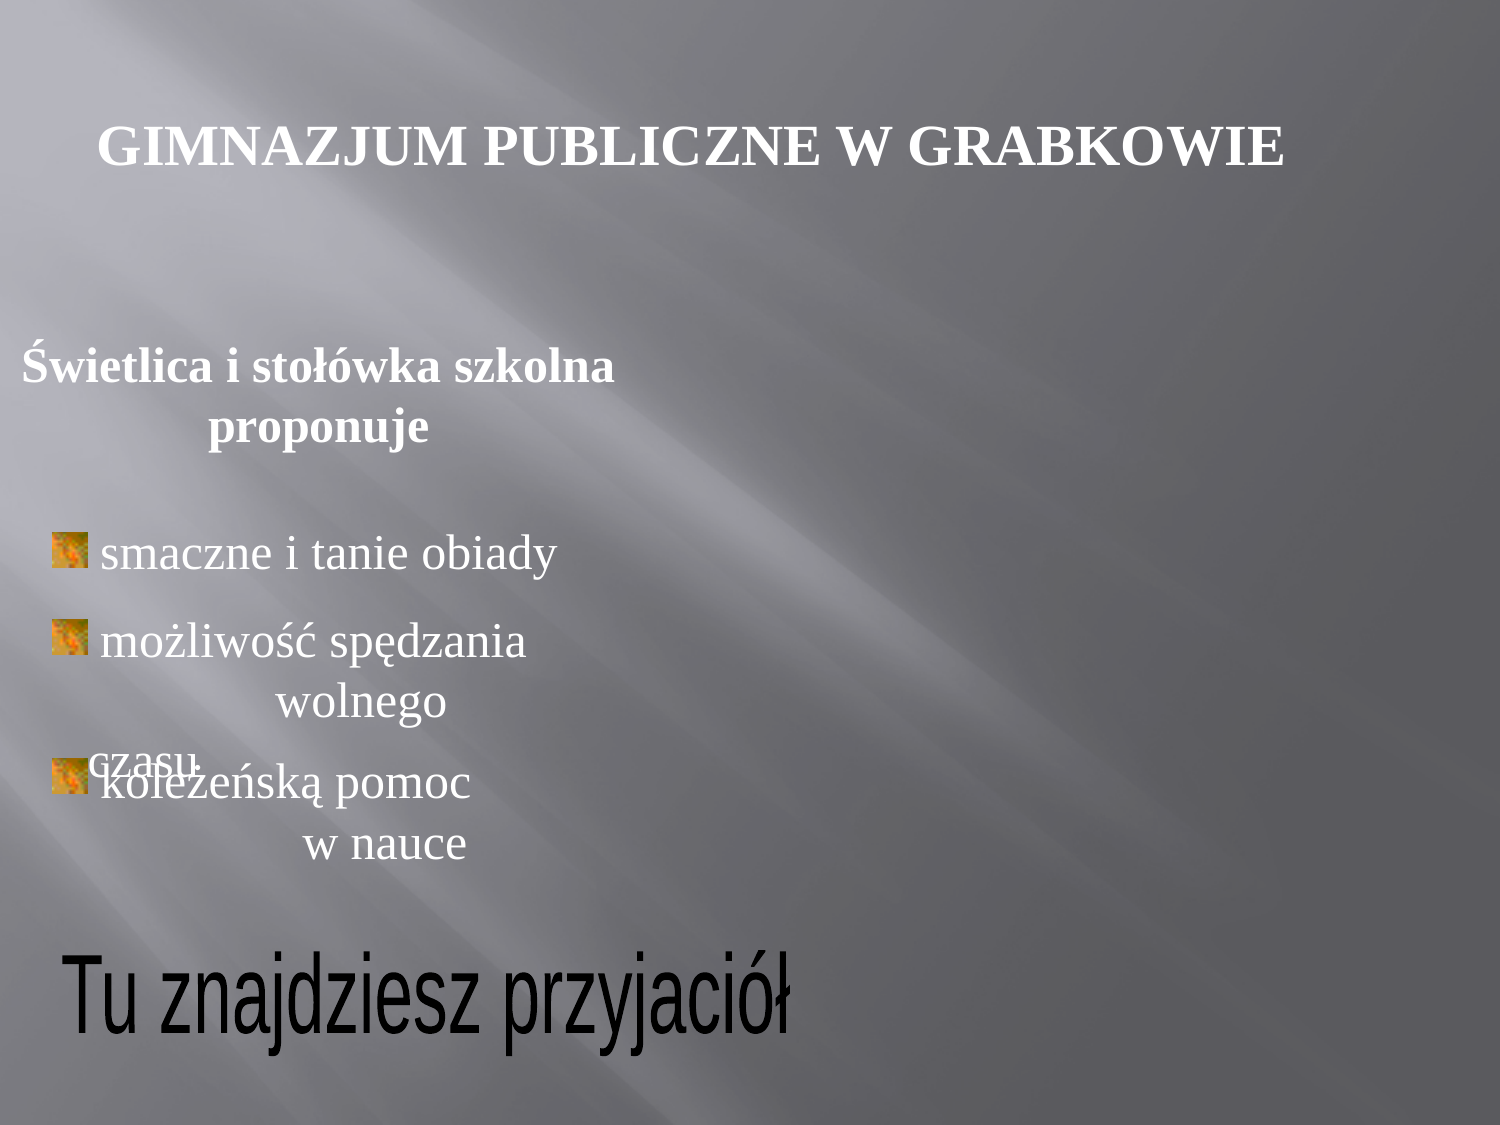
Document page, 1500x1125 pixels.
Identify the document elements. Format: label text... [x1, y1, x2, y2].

picture [52, 619, 88, 655]
text_box smaczne i tanie obiady [37, 512, 600, 588]
picture [52, 758, 88, 794]
text_box koleżeńską pomoc w nauce [37, 762, 538, 875]
text_box GIMNAZJUM PUBLICZNE W GRABKOWIE [82, 99, 1302, 185]
picture [52, 532, 88, 568]
text_box Świetlica i stołówka szkolna proponuje [0, 324, 638, 460]
text_box możliwość spędzania wolnego czasu [37, 599, 575, 795]
